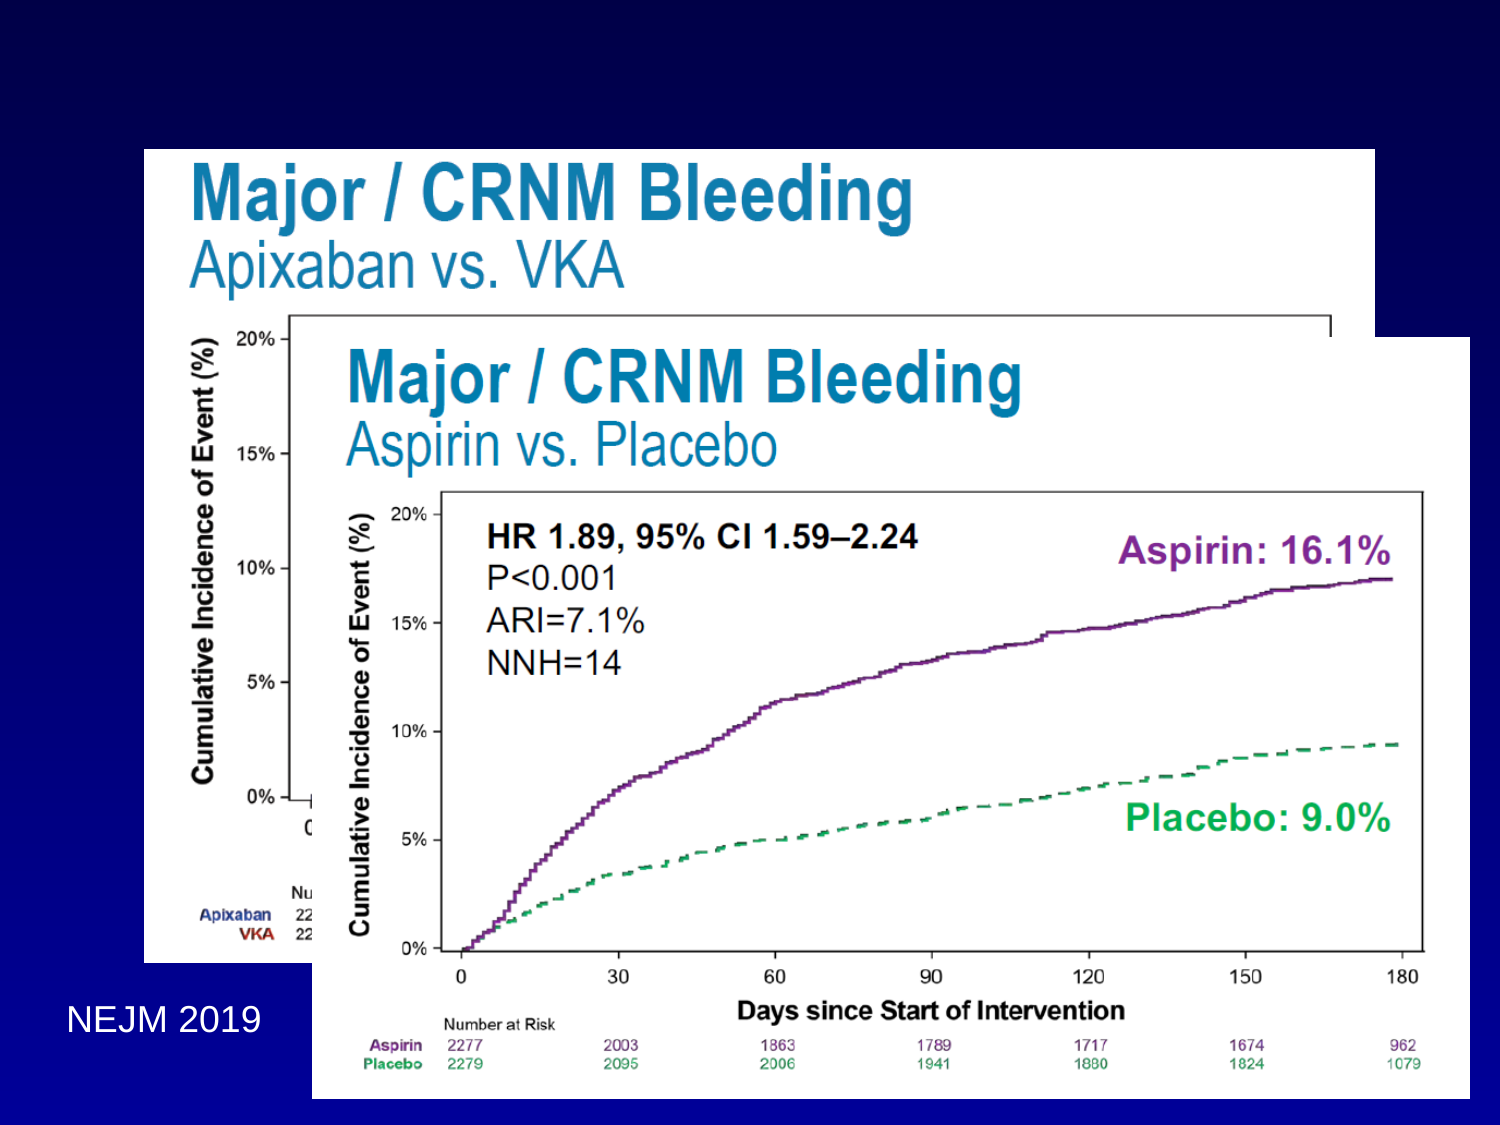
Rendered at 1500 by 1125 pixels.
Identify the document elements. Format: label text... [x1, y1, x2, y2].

text_box NEJM 2019 [51, 987, 277, 1048]
picture [144, 149, 1471, 1099]
